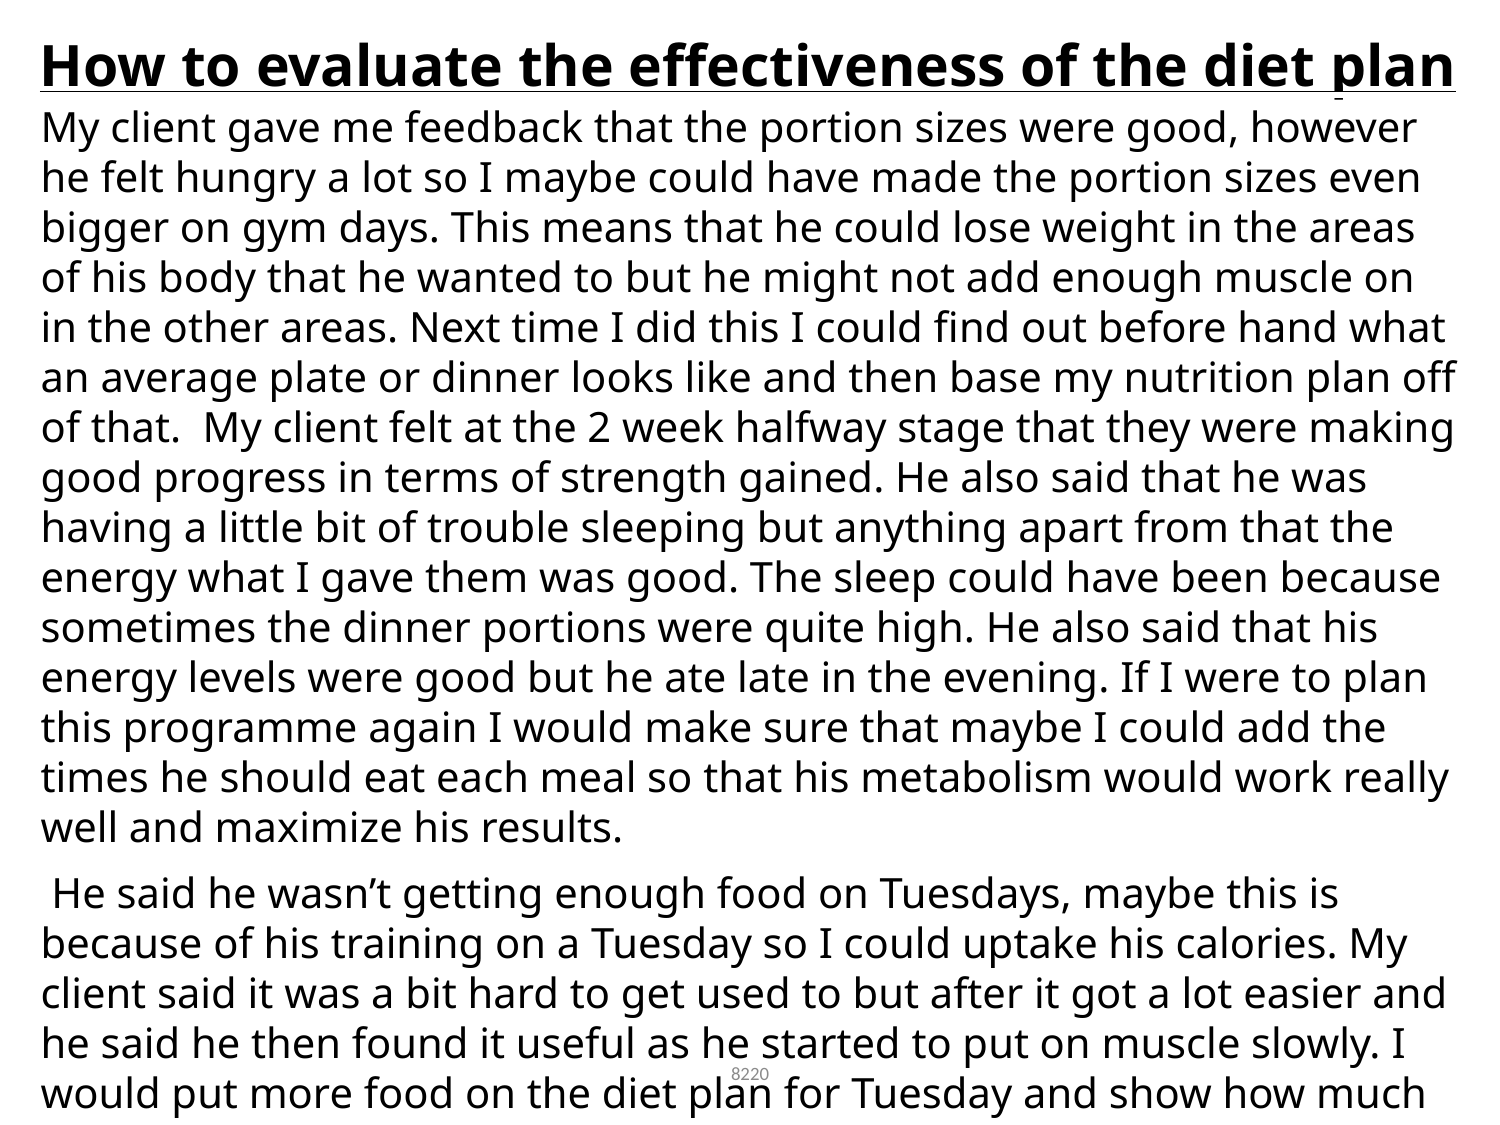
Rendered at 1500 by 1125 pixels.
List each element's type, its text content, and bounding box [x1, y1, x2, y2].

title How to evaluate the effectiveness of the diet plan [24, 15, 1500, 213]
text_box My client gave me feedback that the portion sizes were good, however he felt hungry a lot so I maybe could have made the portion sizes even bigger on gym days. This means that he could lose weight in the areas of his body that he wanted to but he might not add enough muscle on in the other areas. Next time I did this I could find out before hand what an average plate or dinner looks like and then base my nutrition plan off of that. My client felt at the 2 week halfway stage that they were making good progress in terms of strength gained. He also said that he was having a little bit of trouble sleeping but anything apart from that the energy what I gave them was good. The sleep could have been because sometimes the dinner portions were quite high. He also said that his energy levels were good but he ate late in the evening. If I were to plan this programme again I would make sure that maybe I could add the times he should eat each meal so that his metabolism would work really well and maximize his results. He said he wasn’t getting enough food on Tuesdays, maybe this is because of his training on a Tuesday so I could uptake his calories. My client said it was a bit hard to get used to but after it got a lot easier and he said he then found it useful as he started to put on muscle slowly. I would put more food on the diet plan for Tuesday and show how much protein to drink on the night to make the most of his training. [29, 95, 1471, 826]
footer 8220 [496, 1042, 1004, 1103]
